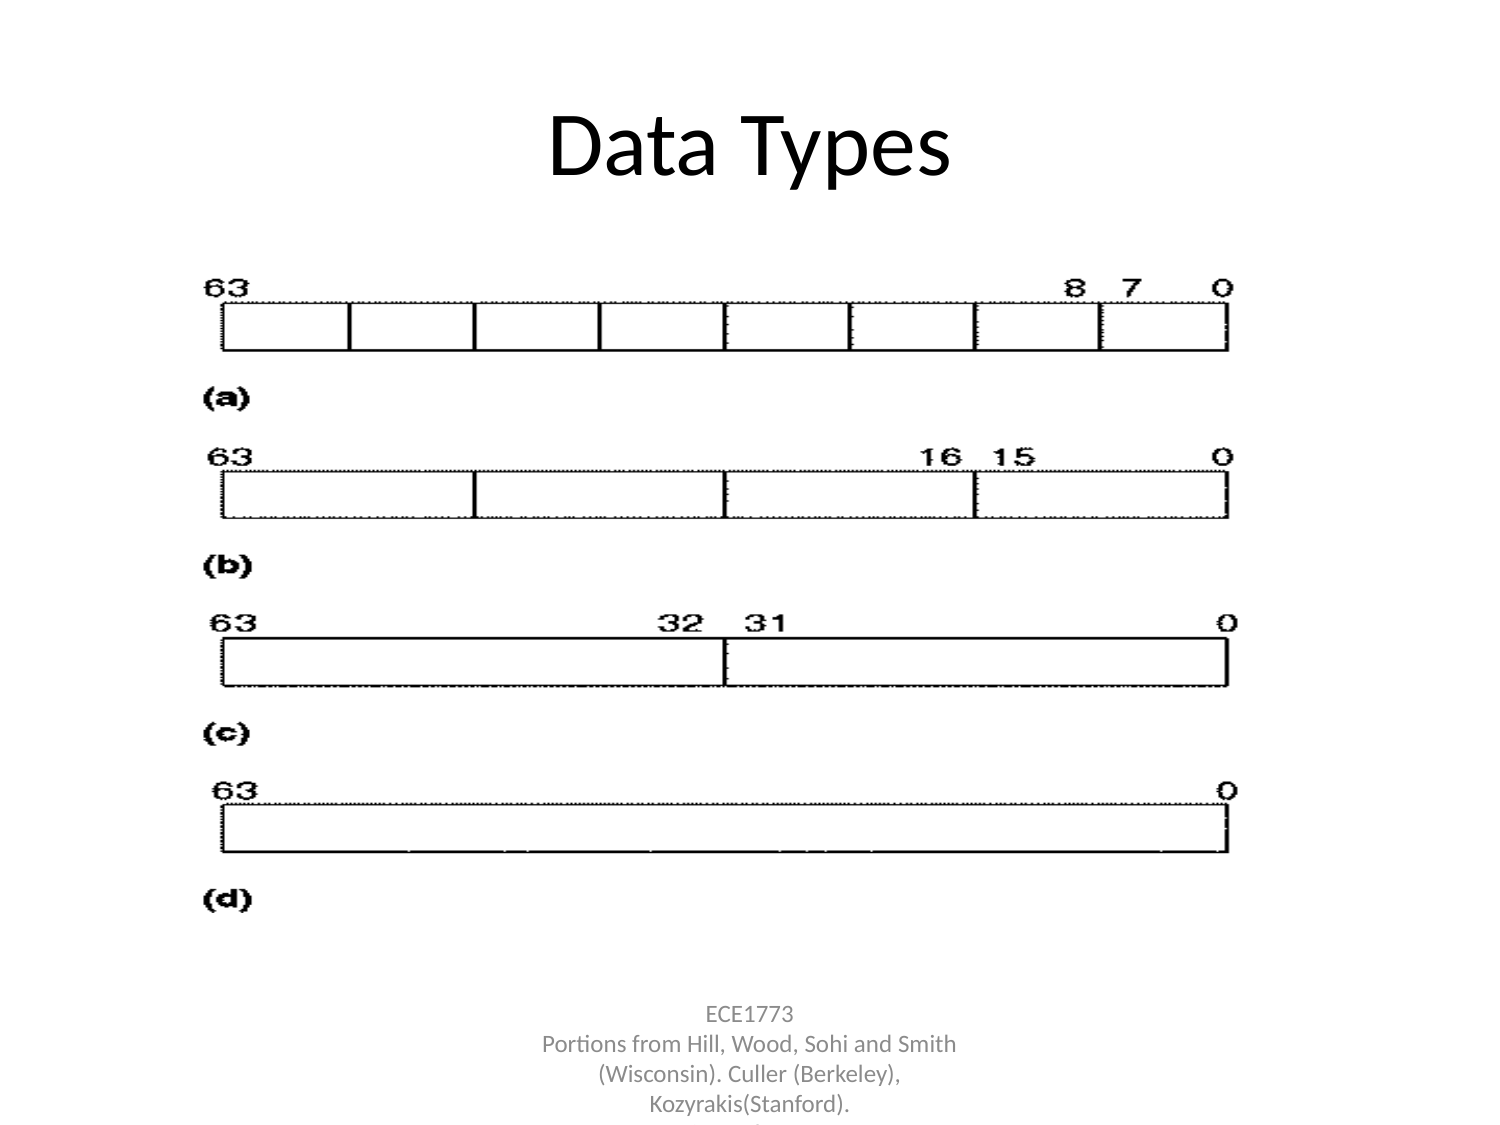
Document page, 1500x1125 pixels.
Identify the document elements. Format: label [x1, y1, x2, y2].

title [75, 45, 1425, 233]
footer [512, 1042, 988, 1103]
picture [199, 271, 1242, 913]
